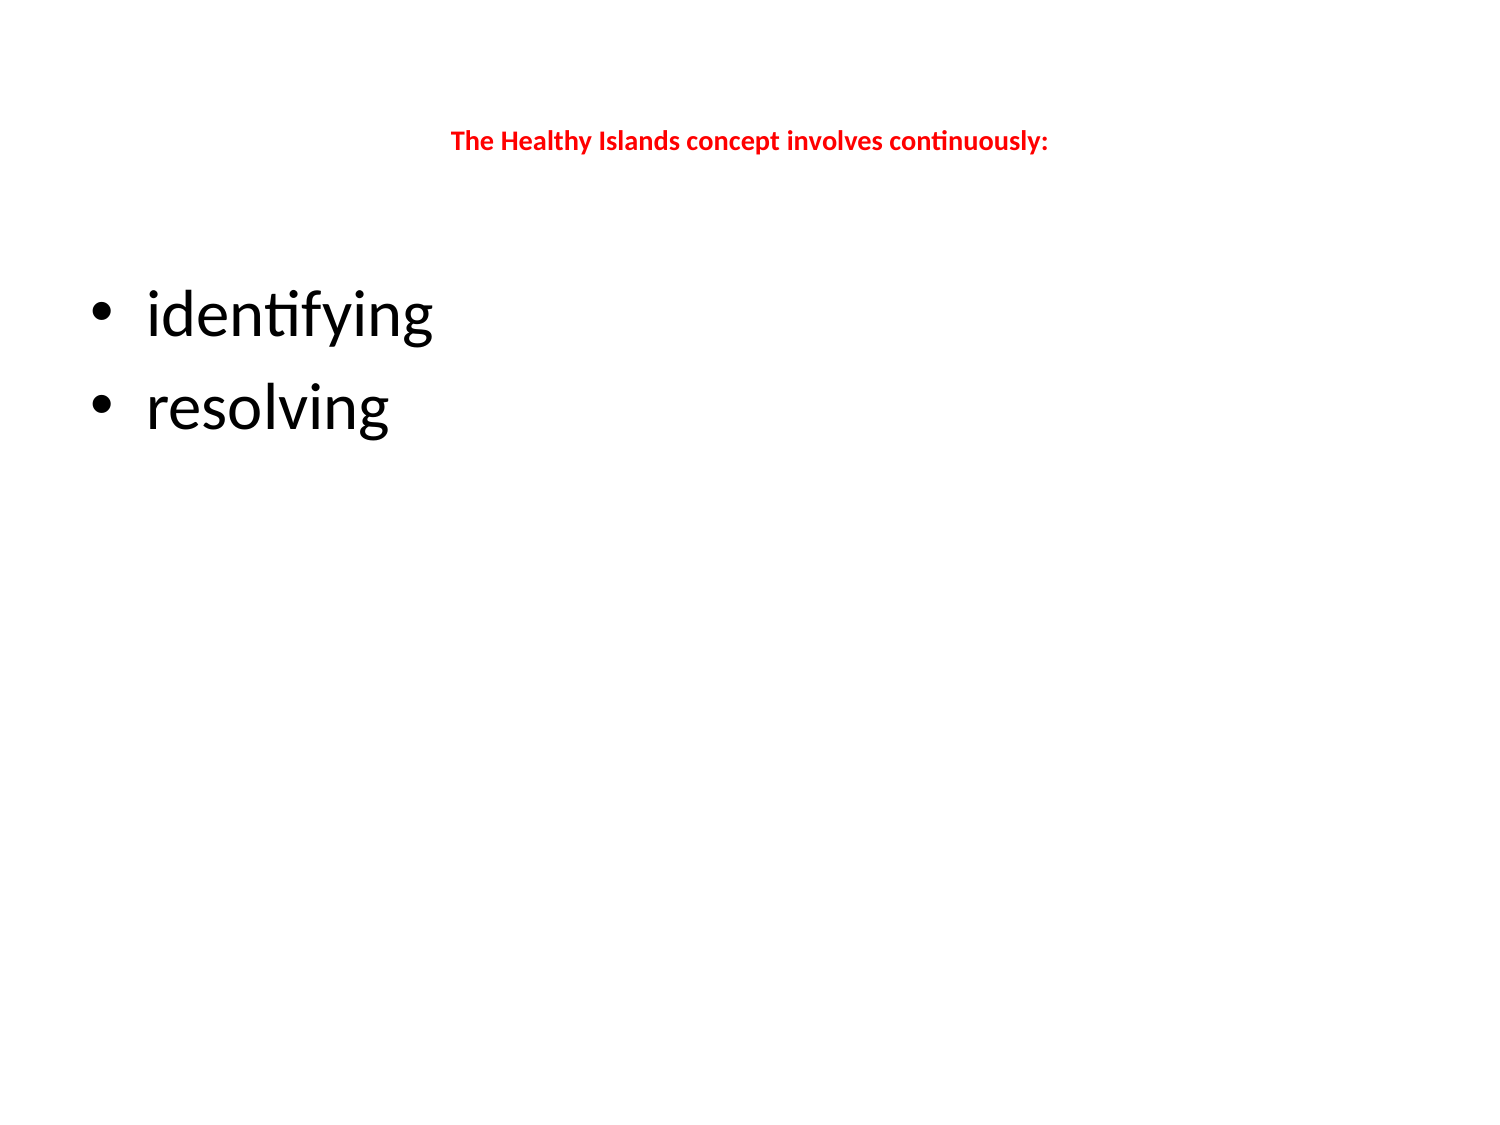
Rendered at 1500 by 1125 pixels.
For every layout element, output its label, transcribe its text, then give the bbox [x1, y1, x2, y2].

title The Healthy Islands concept involves continuously: [75, 45, 1425, 233]
list identifying resolving [75, 262, 1425, 1005]
